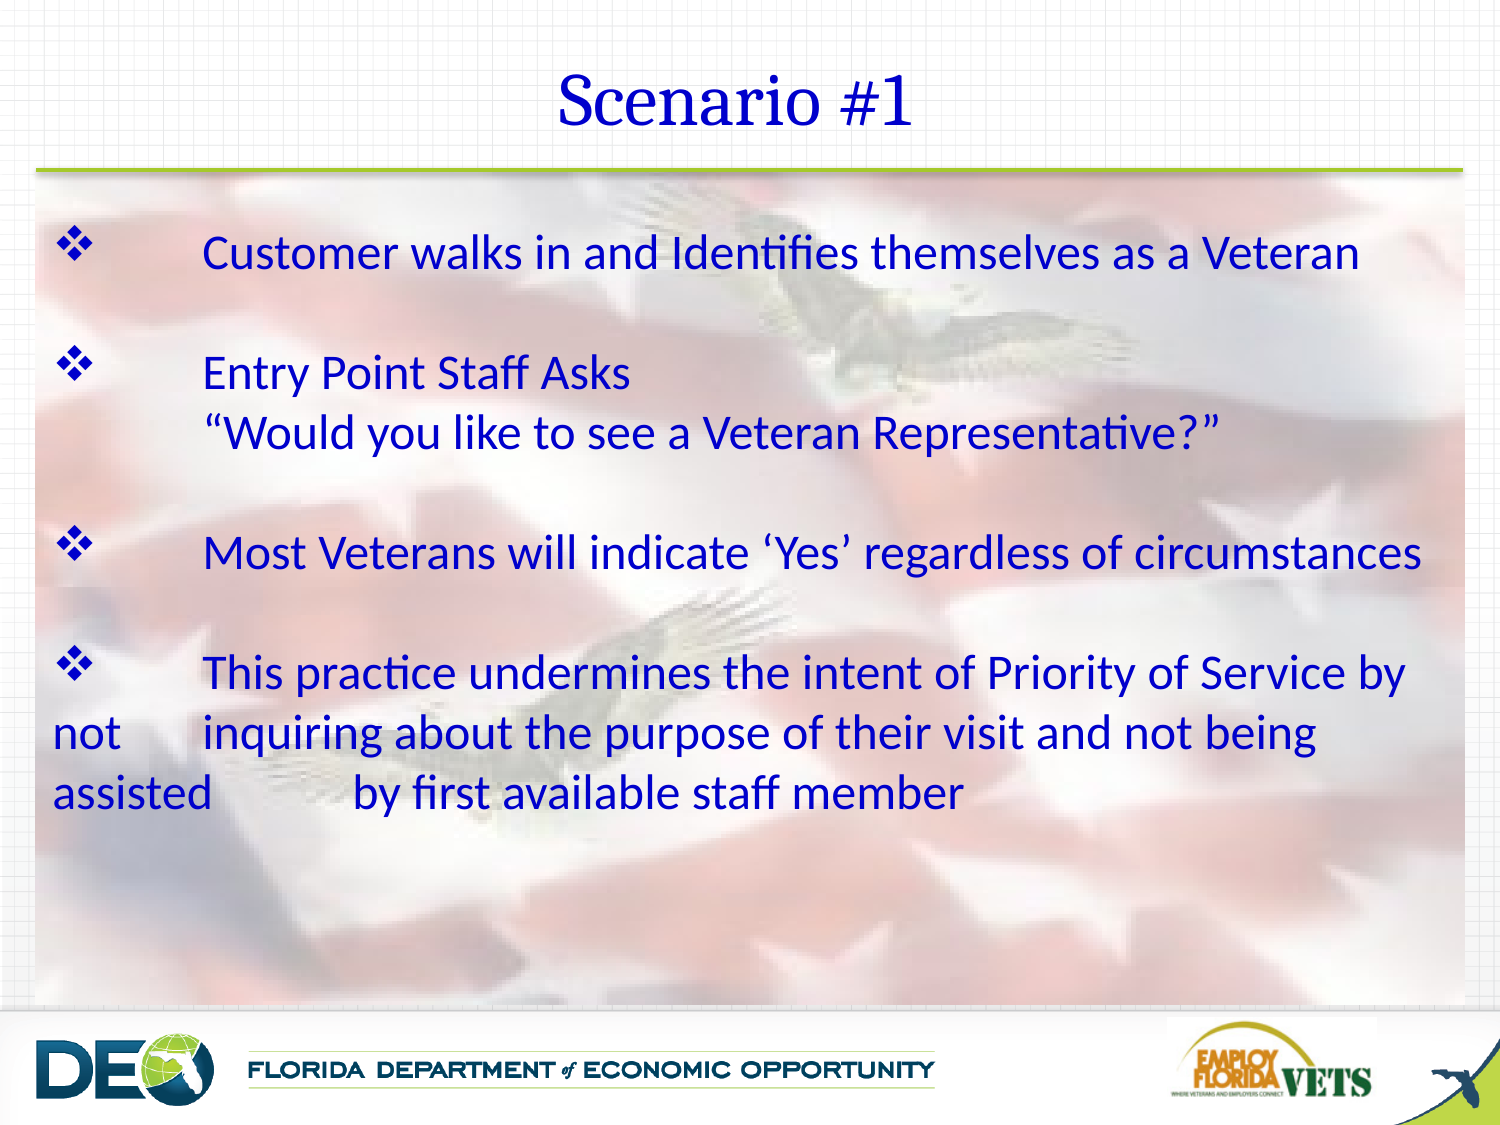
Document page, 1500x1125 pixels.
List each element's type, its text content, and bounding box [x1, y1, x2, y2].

text_box Scenario #1 [27, 30, 1443, 161]
text_box Customer walks in and Identifies themselves as a Veteran Entry Point Staff Asks “Would you like to see a Veteran Representative?” Most Veterans will indicate ‘Yes’ regardless of circumstances This practice undermines the intent of Priority of Service by not inquiring about the purpose of their visit and not being assisted by first available staff member [37, 212, 1463, 1125]
picture [0, 0, 1500, 1125]
text_box [324, 161, 1200, 212]
